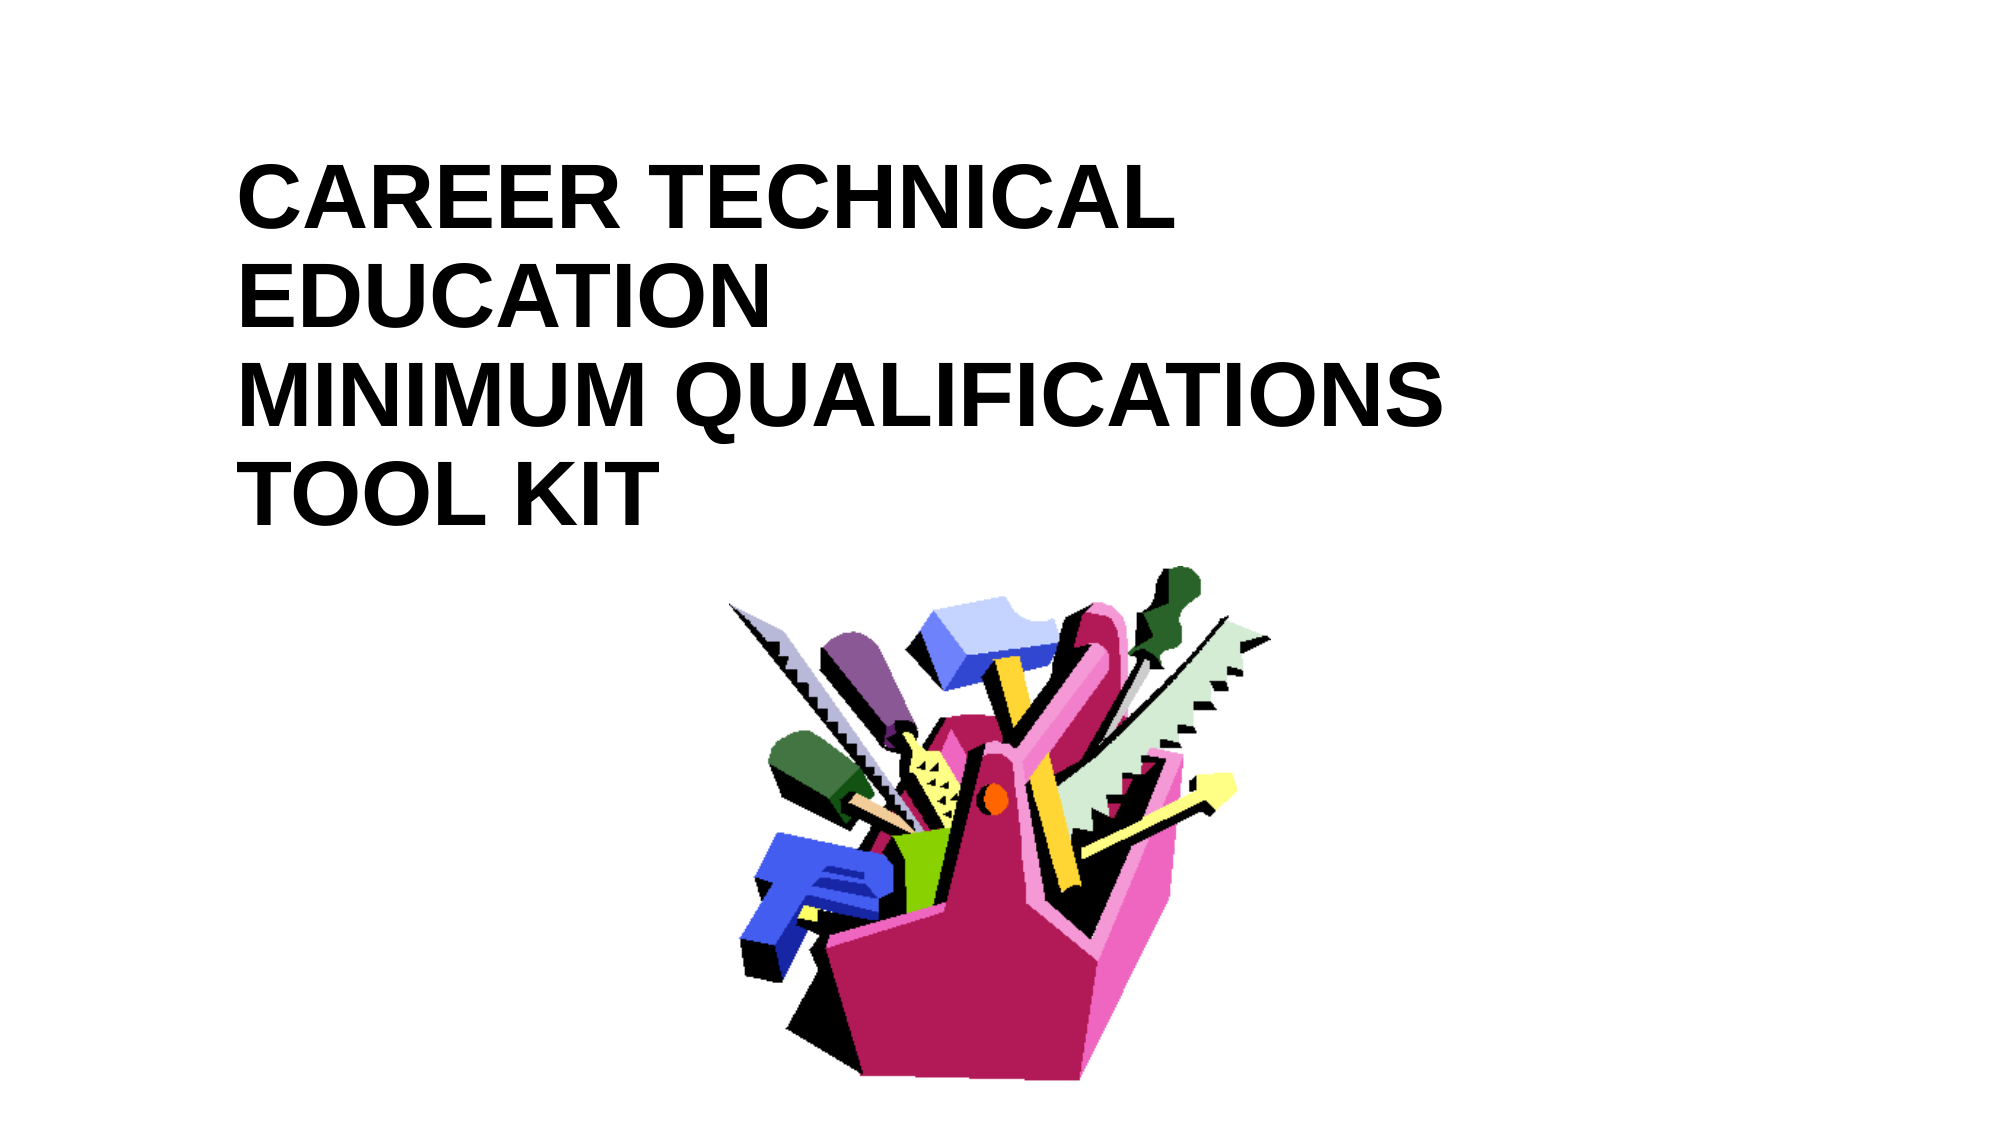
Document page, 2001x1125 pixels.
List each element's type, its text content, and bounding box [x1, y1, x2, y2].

picture [729, 566, 1271, 1085]
title CAREER TECHNICAL EDUCATION MINIMUM QUALIFICATIONS TOOL KIT [221, 113, 1727, 553]
